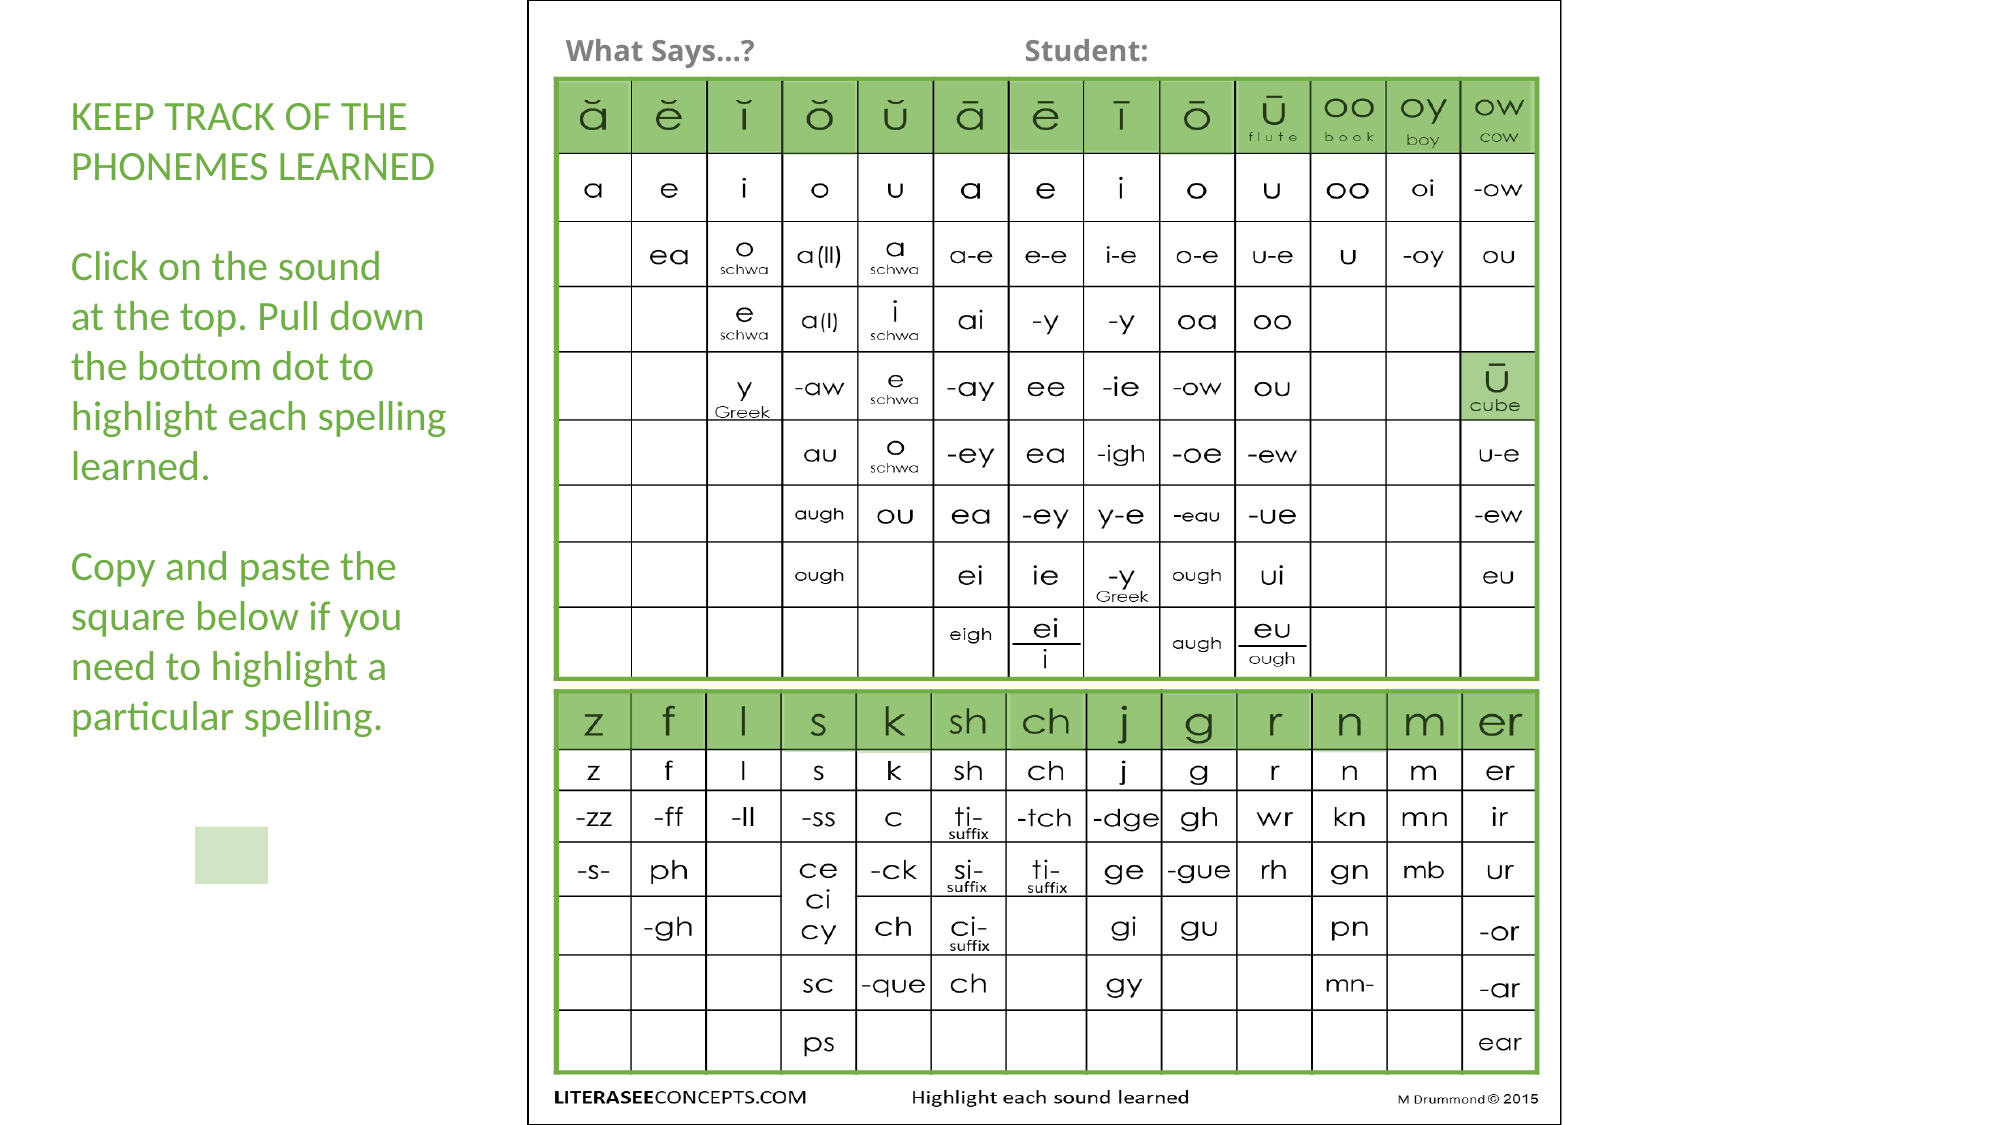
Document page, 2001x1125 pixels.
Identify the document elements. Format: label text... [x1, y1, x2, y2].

text_box [194, 826, 269, 885]
text_box KEEP TRACK OF THE PHONEMES LEARNED Click on the sound at the top. Pull down the bottom dot to highlight each spelling learned. Copy and paste the square below if you need to highlight a particular spelling. [56, 81, 491, 747]
picture [525, 0, 1591, 1125]
